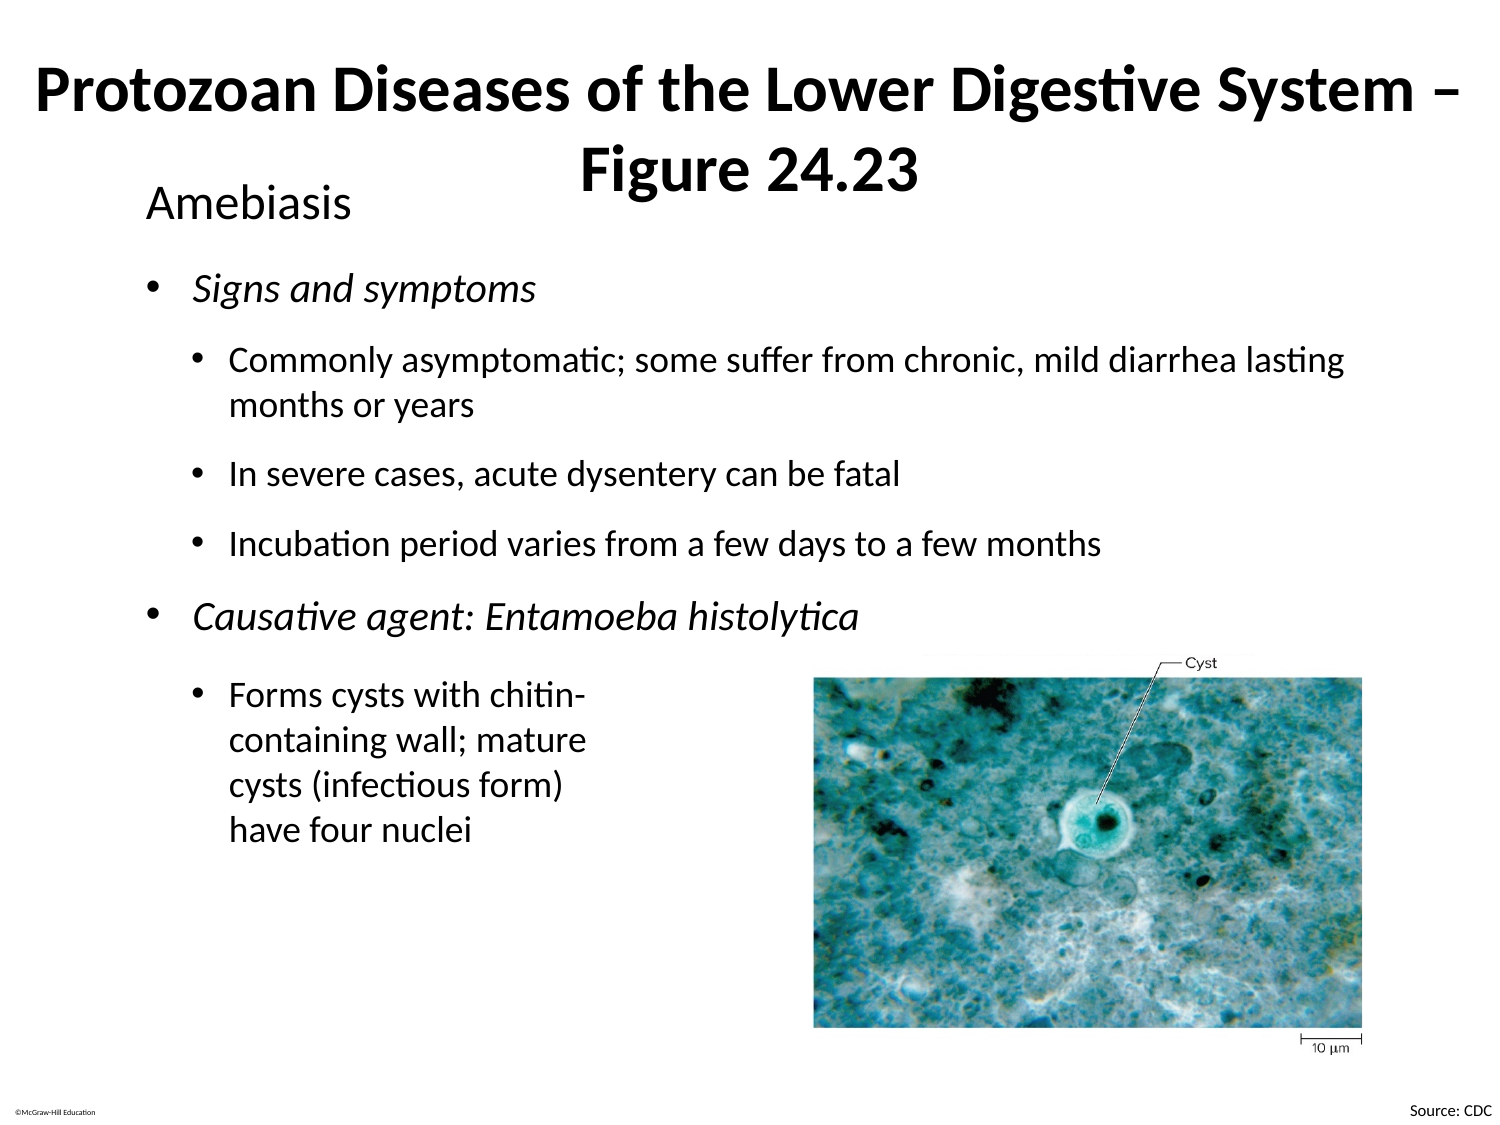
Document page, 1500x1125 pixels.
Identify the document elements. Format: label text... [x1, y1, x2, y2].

title Protozoan Diseases of the Lower Digestive System –Figure 24.23 [0, 37, 1500, 138]
list Forms cysts with chitin- containing wall; mature cysts (infectious form) have four nuclei [176, 662, 627, 888]
picture [812, 654, 1363, 1055]
list Amebiasis Signs and symptoms Commonly asymptomatic; some suffer from chronic, mild diarrhea lasting months or years In severe cases, acute dysentery can be fatal Incubation period varies from a few days to a few months Causative agent: Entamoeba histolytica [130, 162, 1375, 655]
list Source: CDC [1400, 1100, 1500, 1125]
